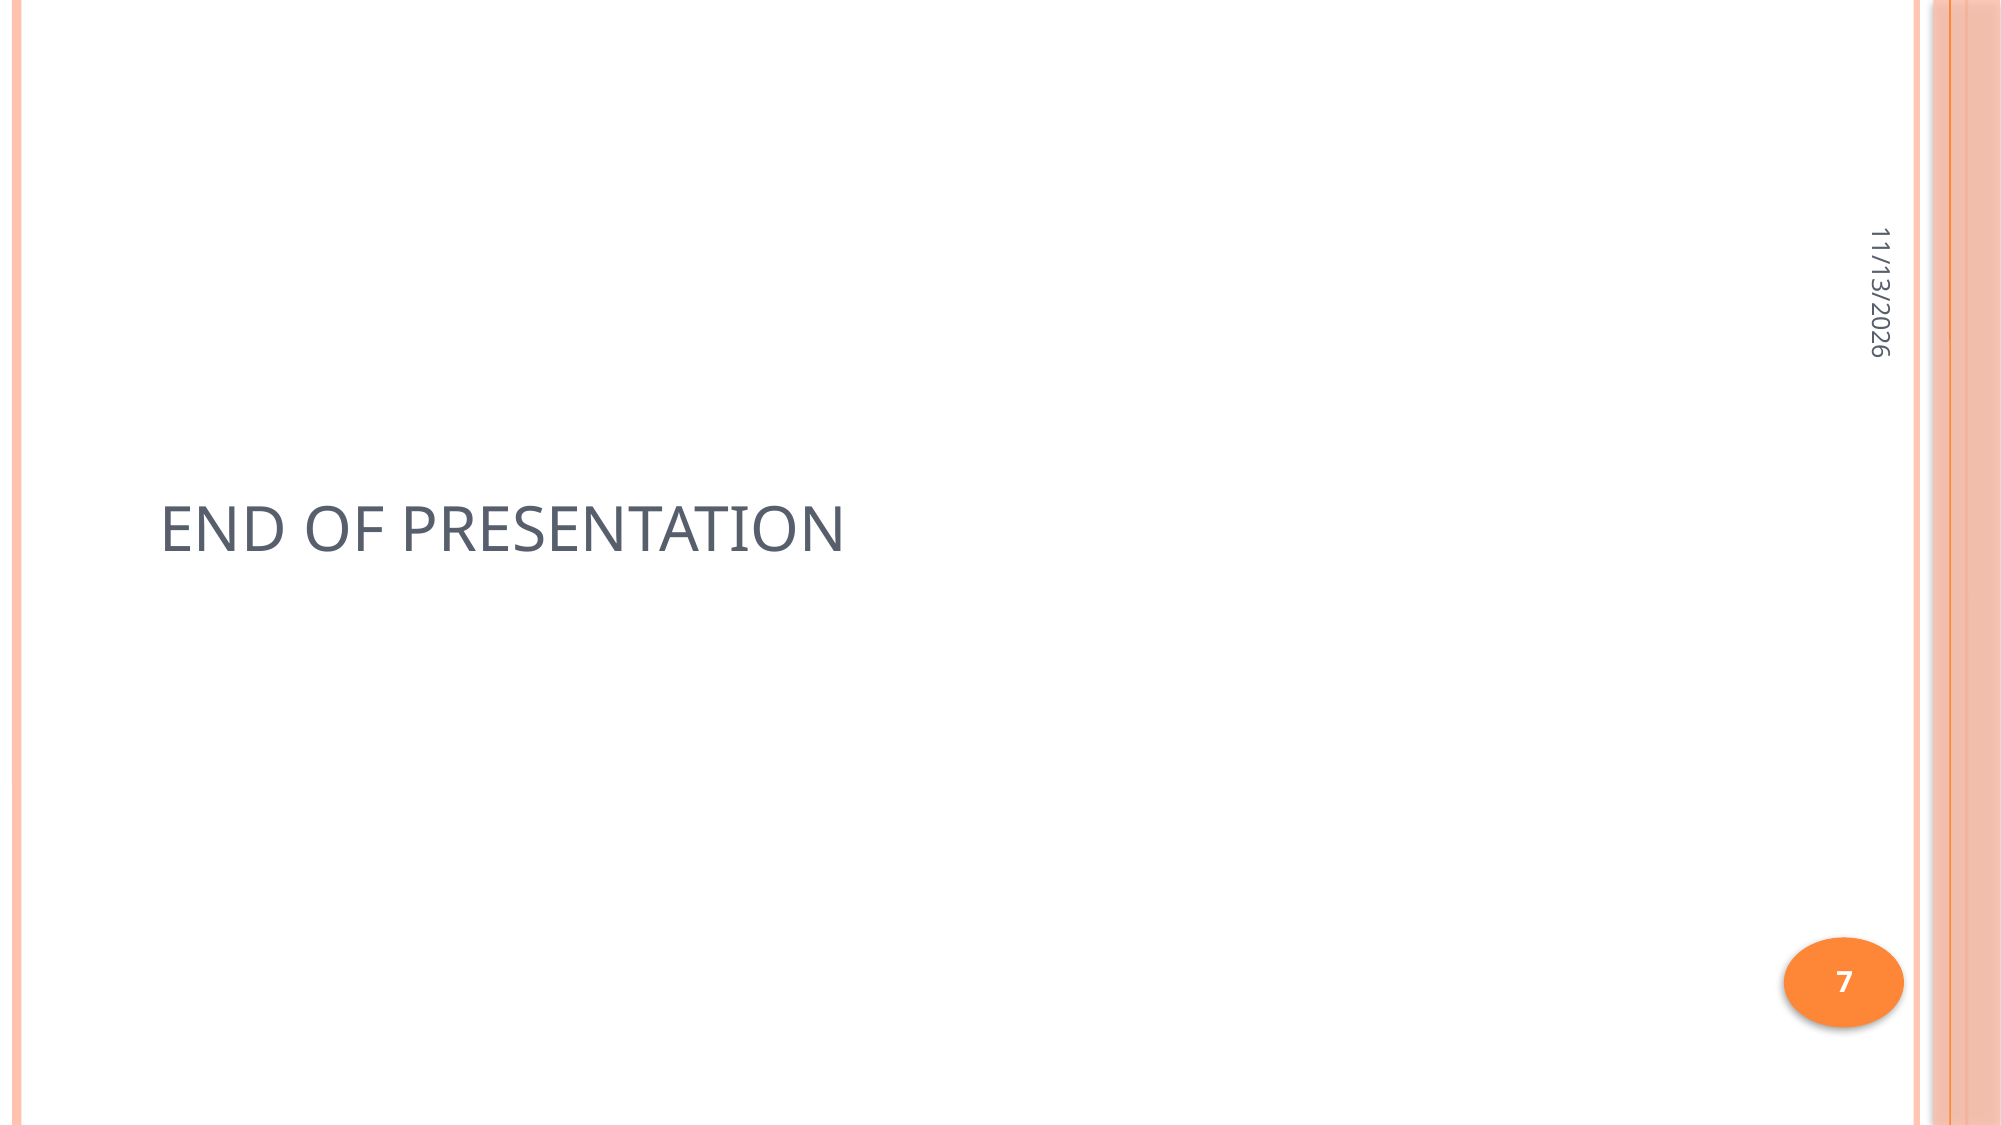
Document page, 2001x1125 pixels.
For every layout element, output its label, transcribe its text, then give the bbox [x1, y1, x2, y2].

slide_number 14-Jul-20 [1838, 43, 1923, 374]
slide_number 7 [1777, 940, 1912, 1027]
title End of Presentation [144, 384, 1778, 572]
